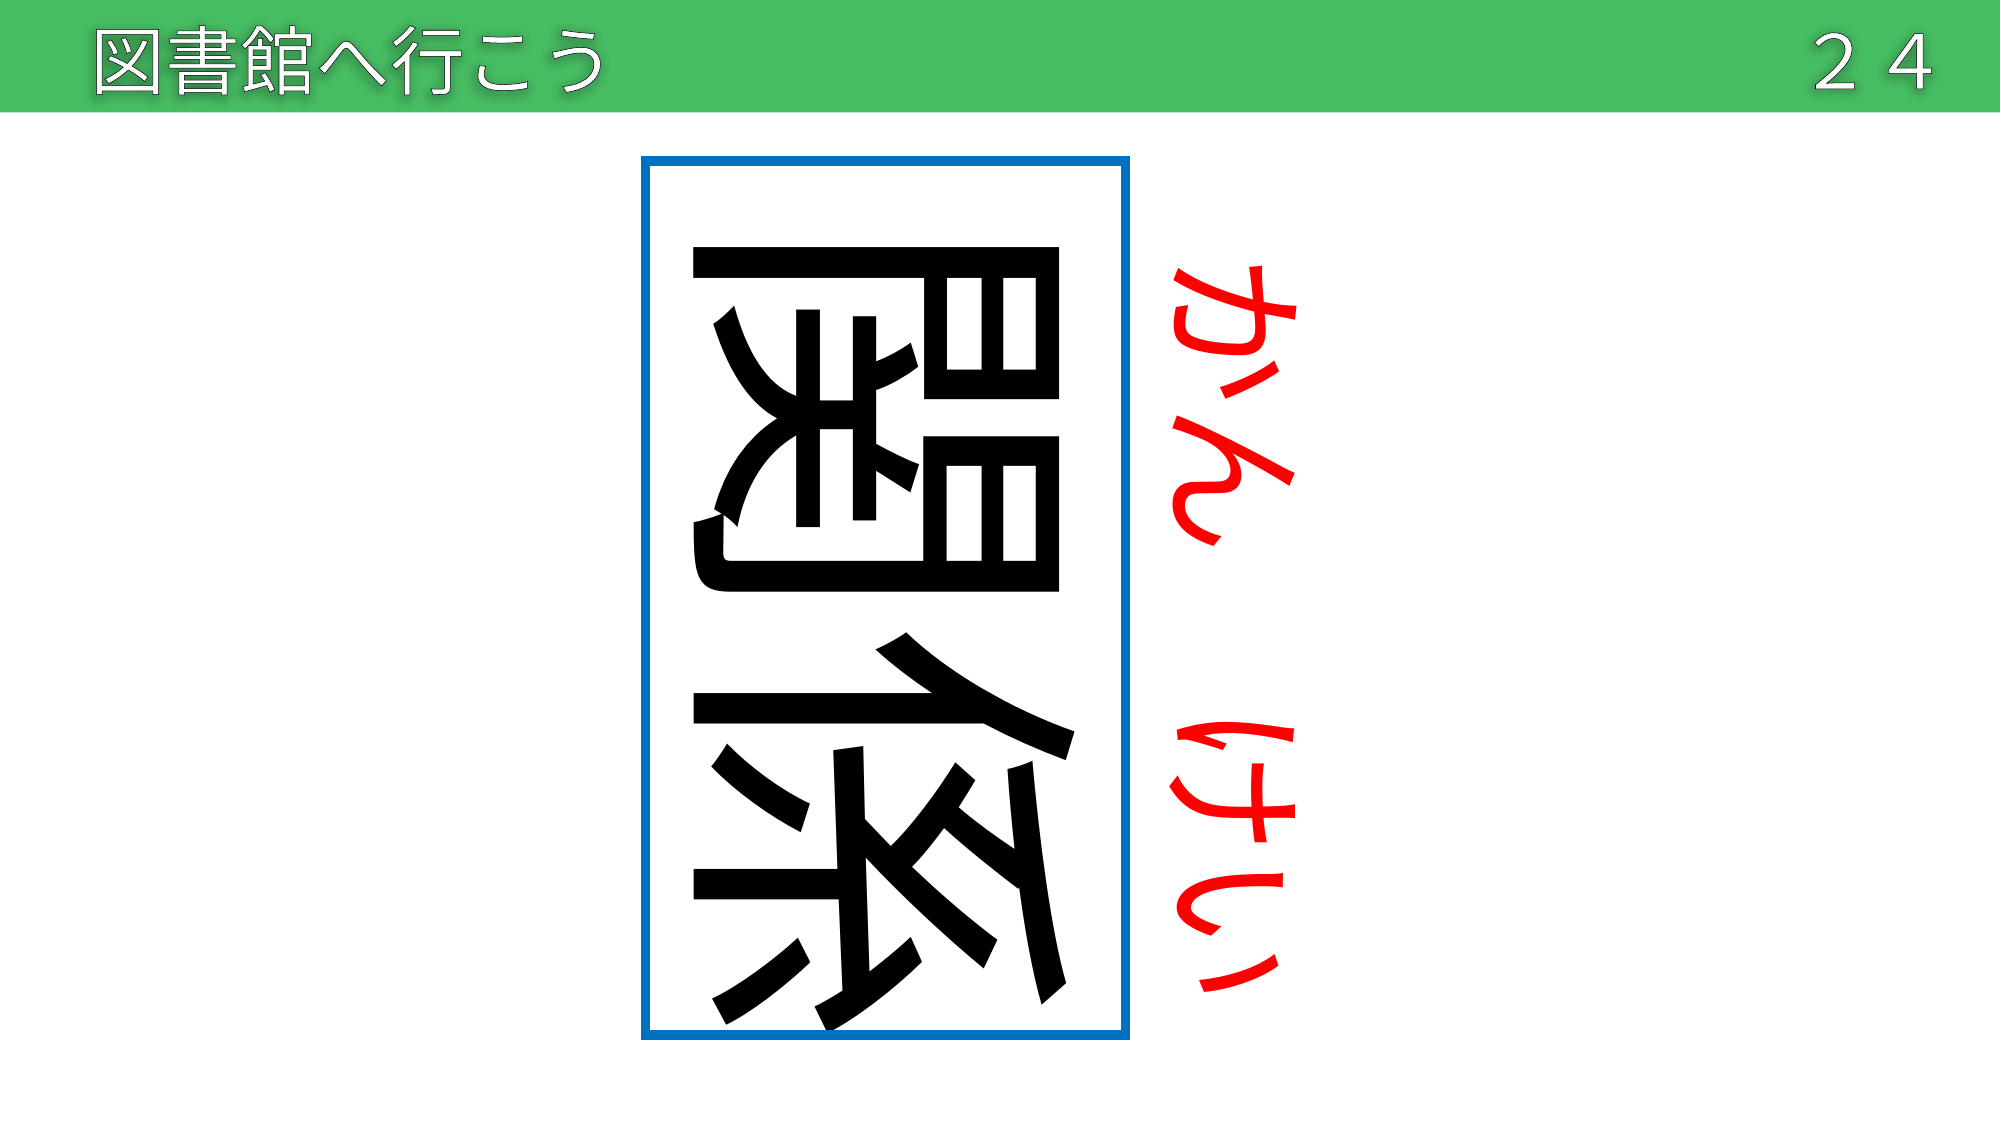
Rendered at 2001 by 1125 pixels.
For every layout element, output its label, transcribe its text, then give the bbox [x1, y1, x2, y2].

text_box 関係 [616, 195, 1152, 1125]
text_box ２４ [1782, 6, 1963, 112]
text_box かん けい [1127, 239, 1337, 1012]
text_box [644, 160, 1127, 1036]
text_box [0, 0, 2000, 113]
text_box 図書館へ行こう [75, 6, 1603, 112]
